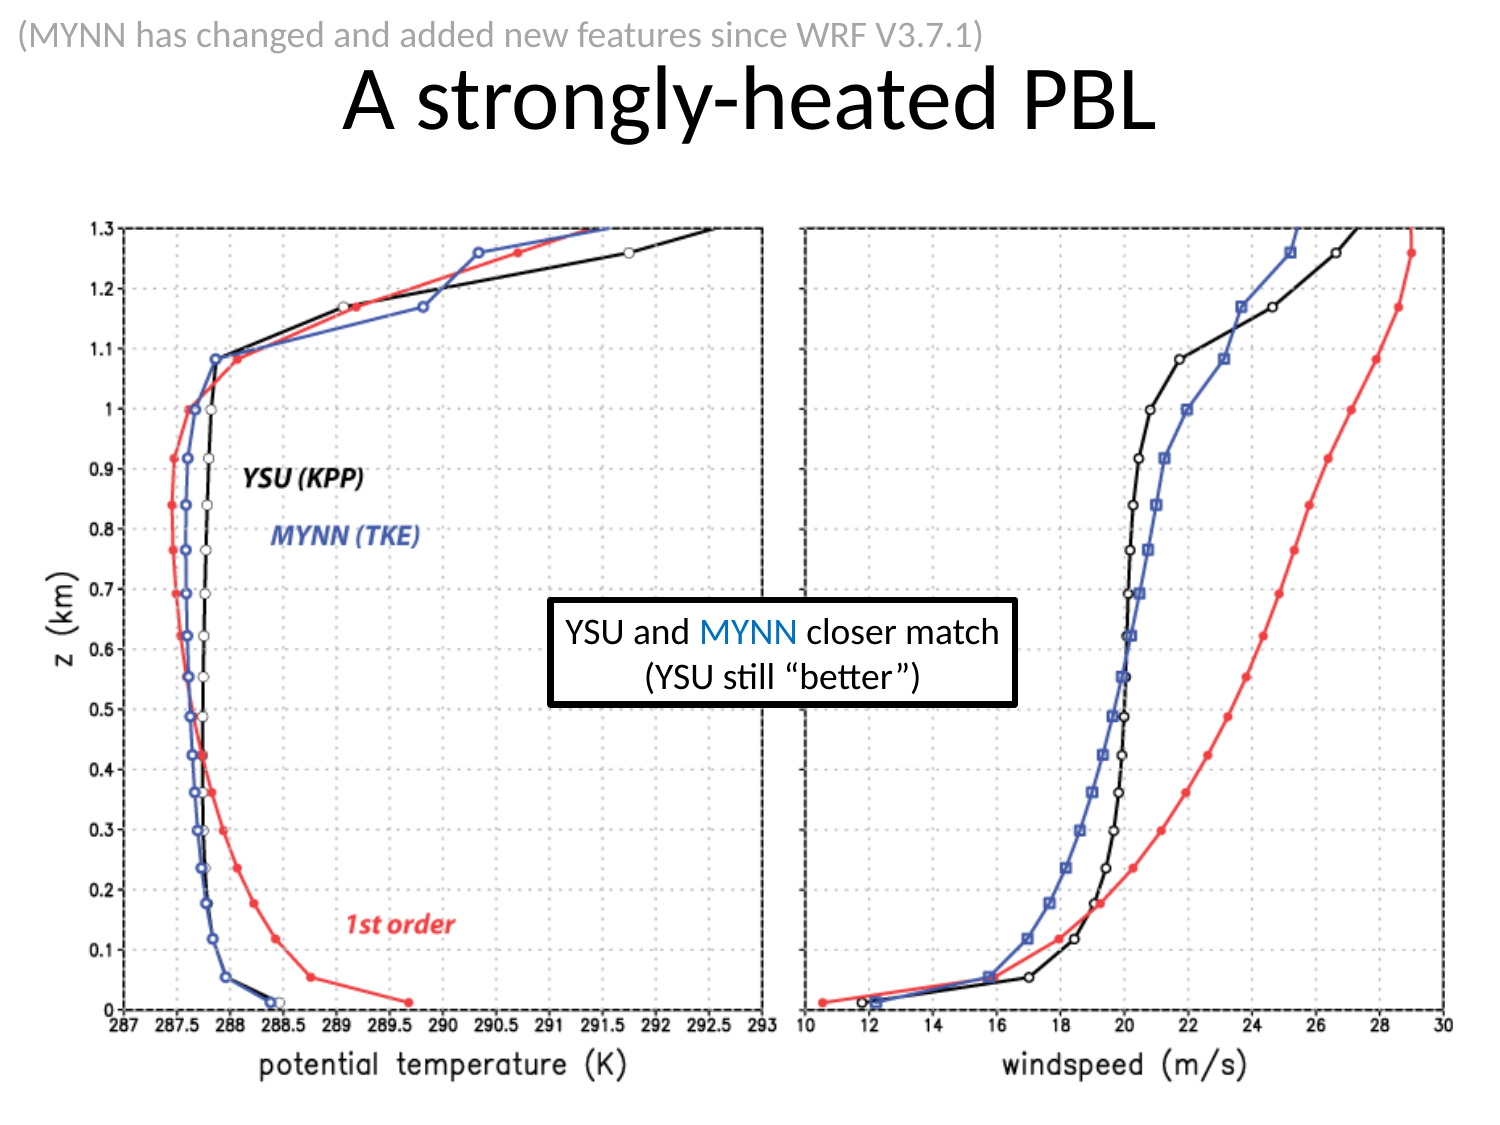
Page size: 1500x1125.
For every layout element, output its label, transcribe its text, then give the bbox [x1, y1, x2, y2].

title A strongly-heated PBL [75, 0, 1425, 170]
text_box (MYNN has changed and added new features since WRF V3.7.1) [2, 2, 1108, 63]
picture [1, 171, 1500, 1125]
